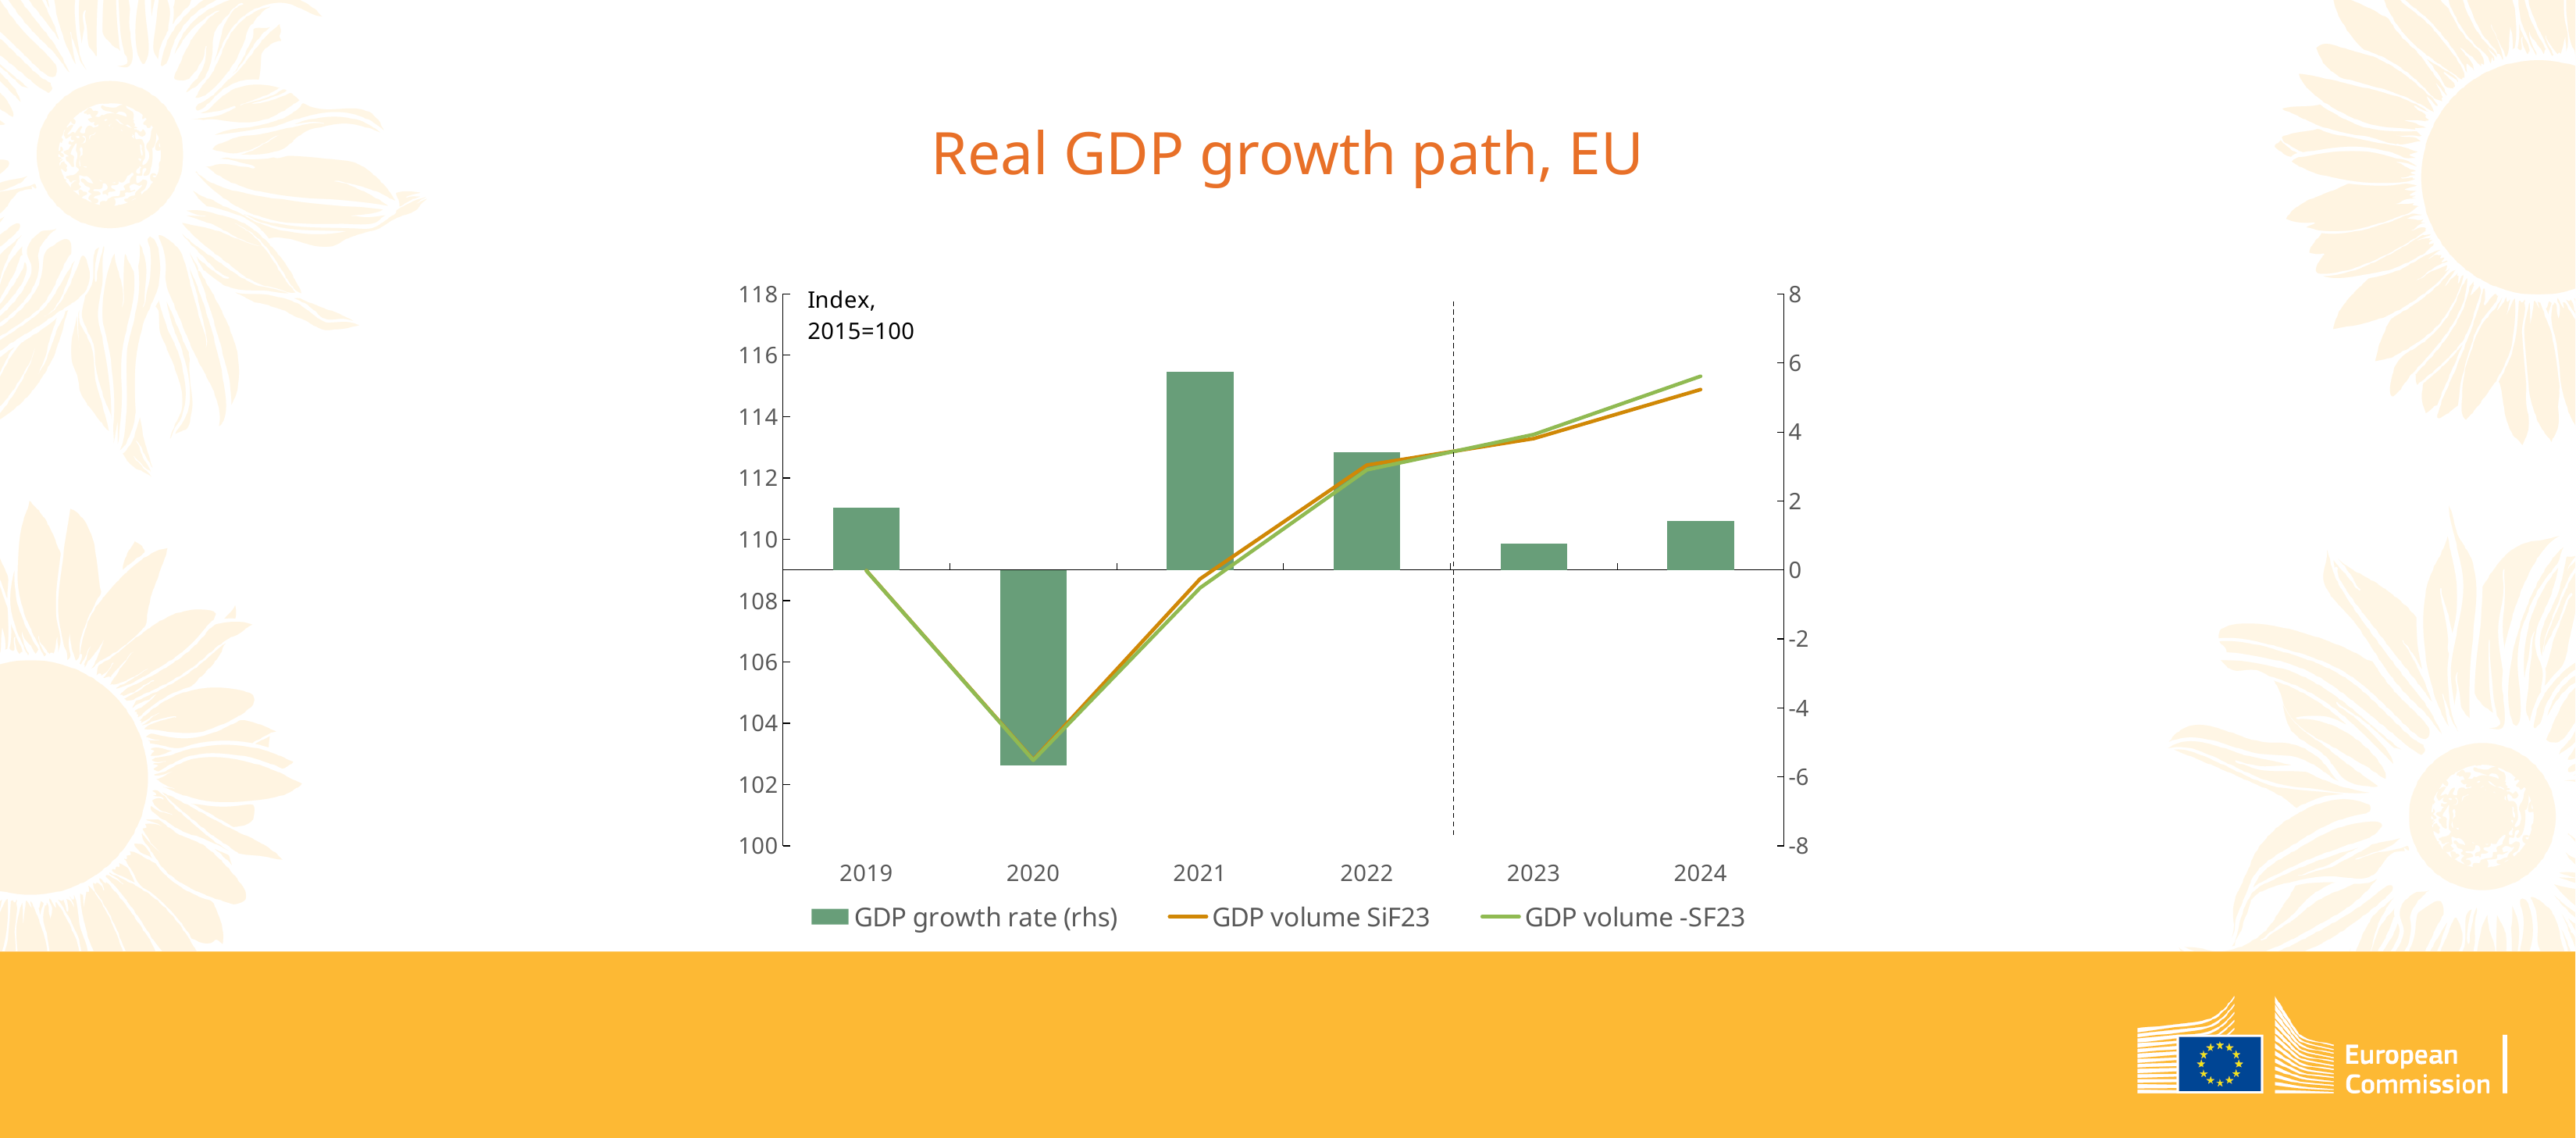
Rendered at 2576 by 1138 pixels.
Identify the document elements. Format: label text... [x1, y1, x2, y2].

text_box Real GDP growth path, EU [419, 105, 2156, 182]
chart [715, 264, 1833, 957]
picture [0, 0, 2576, 1138]
